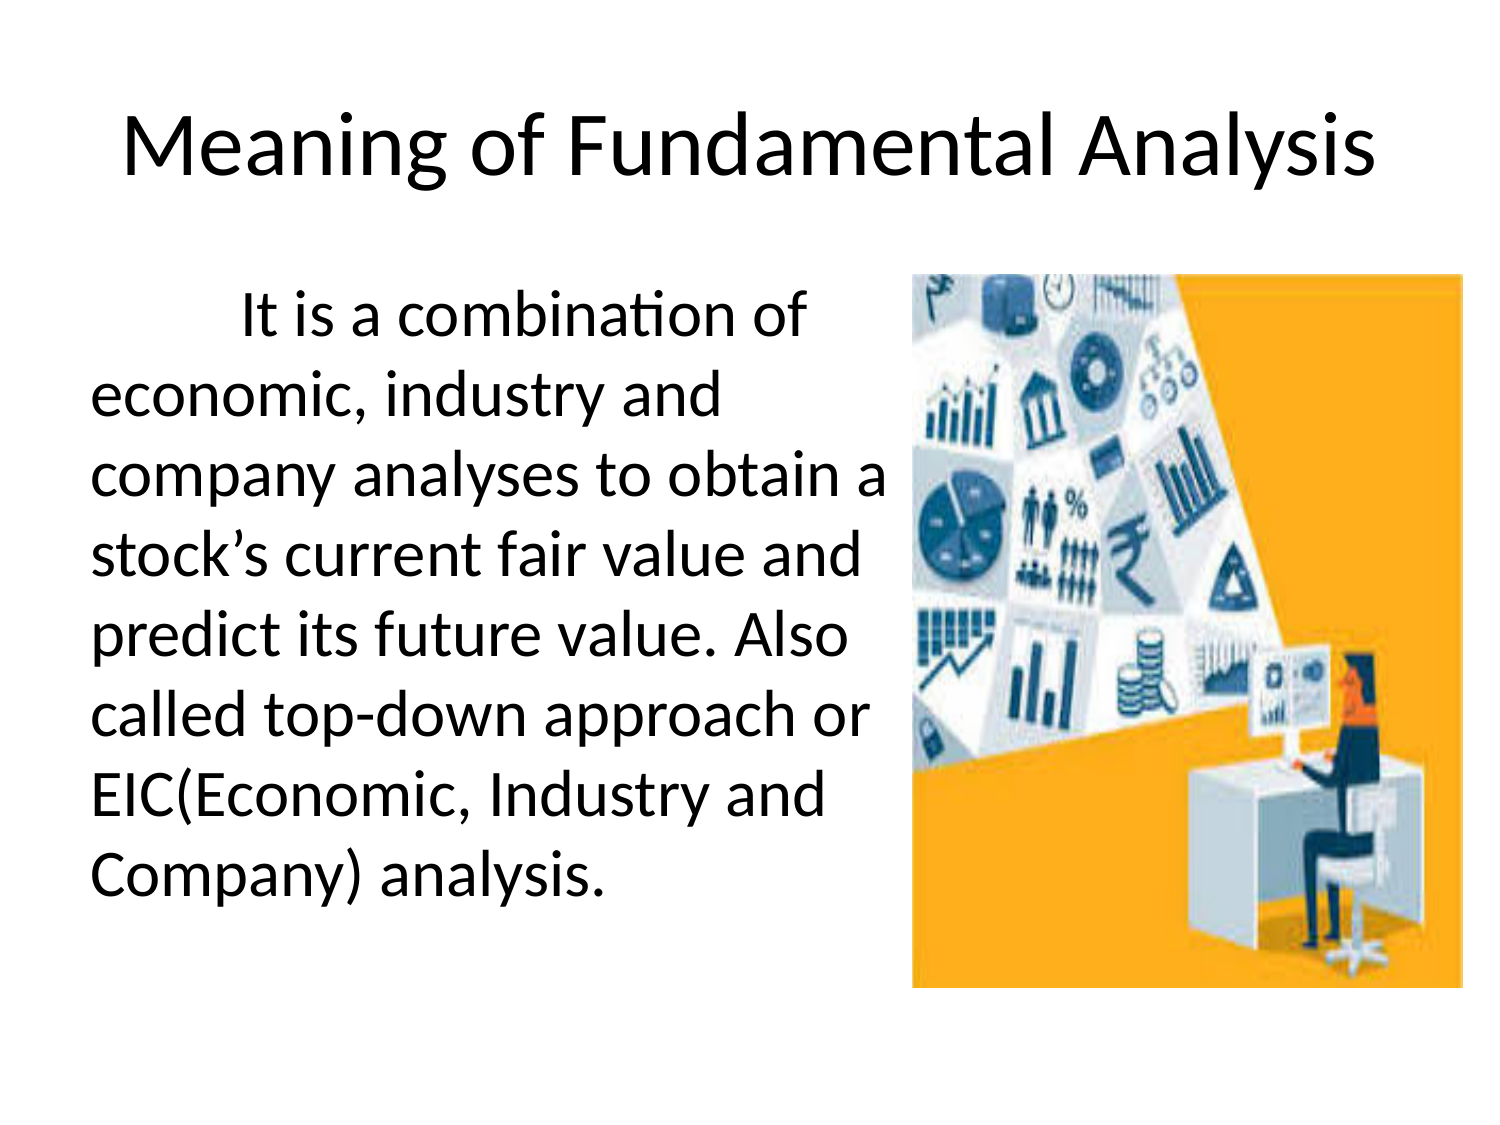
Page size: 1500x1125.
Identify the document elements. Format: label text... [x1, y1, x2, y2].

title Meaning of Fundamental Analysis [75, 45, 1425, 233]
picture [912, 274, 1463, 988]
list It is a combination of economic, industry and company analyses to obtain a stock’s current fair value and predict its future value. Also called top-down approach or EIC(Economic, Industry and Company) analysis. [75, 262, 950, 1005]
